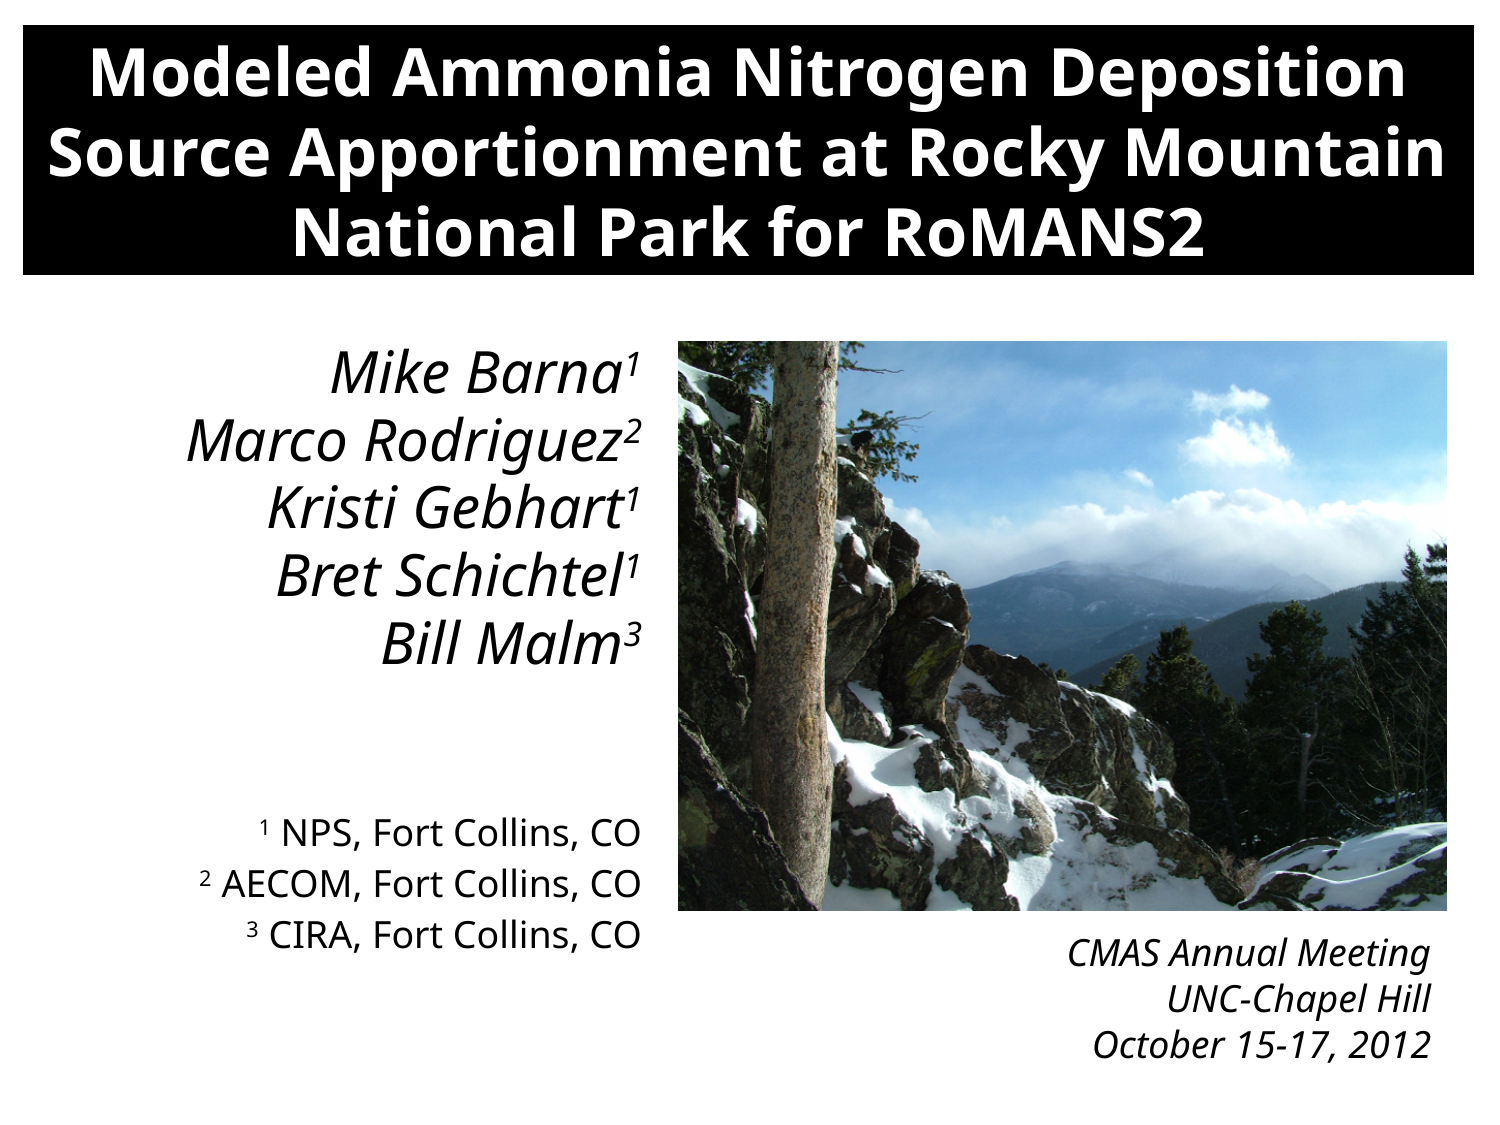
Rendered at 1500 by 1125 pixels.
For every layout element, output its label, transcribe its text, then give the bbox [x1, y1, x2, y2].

title Modeled Ammonia Nitrogen Deposition Source Apportionment at Rocky Mountain National Park for RoMANS2 [23, 25, 1474, 275]
subtitle Mike Barna1 Marco Rodriguez2 Kristi Gebhart1 Bret Schichtel1 Bill Malm3 1 NPS, Fort Collins, CO 2 AECOM, Fort Collins, CO 3 CIRA, Fort Collins, CO [23, 341, 658, 1091]
text_box CMAS Annual Meeting UNC-Chapel Hill October 15-17, 2012 [696, 930, 1447, 1073]
picture [678, 340, 1447, 911]
